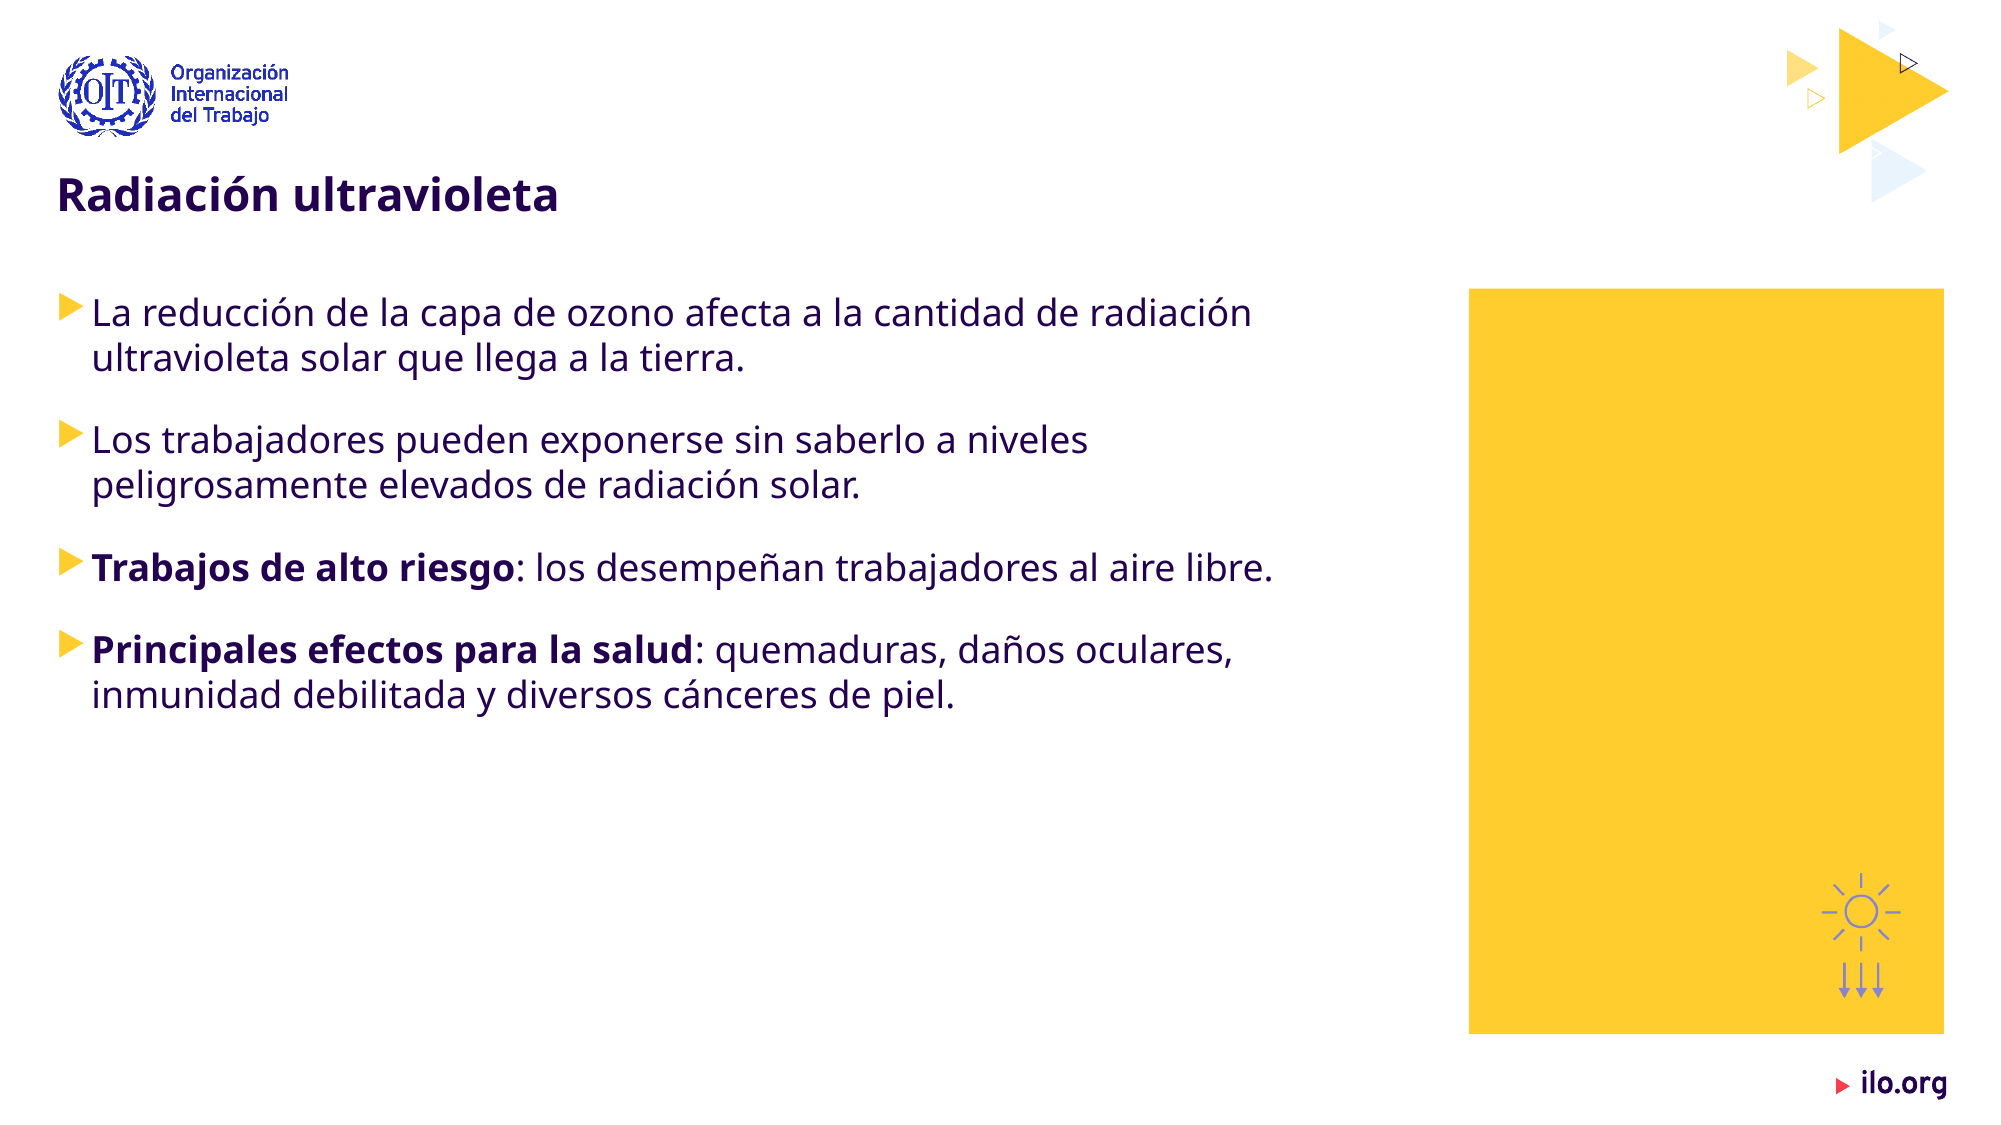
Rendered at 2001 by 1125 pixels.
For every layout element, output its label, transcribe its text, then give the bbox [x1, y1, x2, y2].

list [1469, 288, 1944, 1035]
list La reducción de la capa de ozono afecta a la cantidad de radiación ultravioleta solar que llega a la tierra.​ Los trabajadores pueden exponerse sin saberlo a niveles peligrosamente elevados de radiación solar.​ Trabajos de alto riesgo: los desempeñan trabajadores al aire libre.​ Principales efectos para la salud: quemaduras, daños oculares, inmunidad debilitada y diversos cánceres de piel. [56, 288, 1355, 1032]
picture [56, 55, 288, 137]
picture [1766, 10, 1970, 213]
picture [1791, 868, 1928, 1005]
title Radiación ultravioleta​ [56, 171, 1947, 255]
